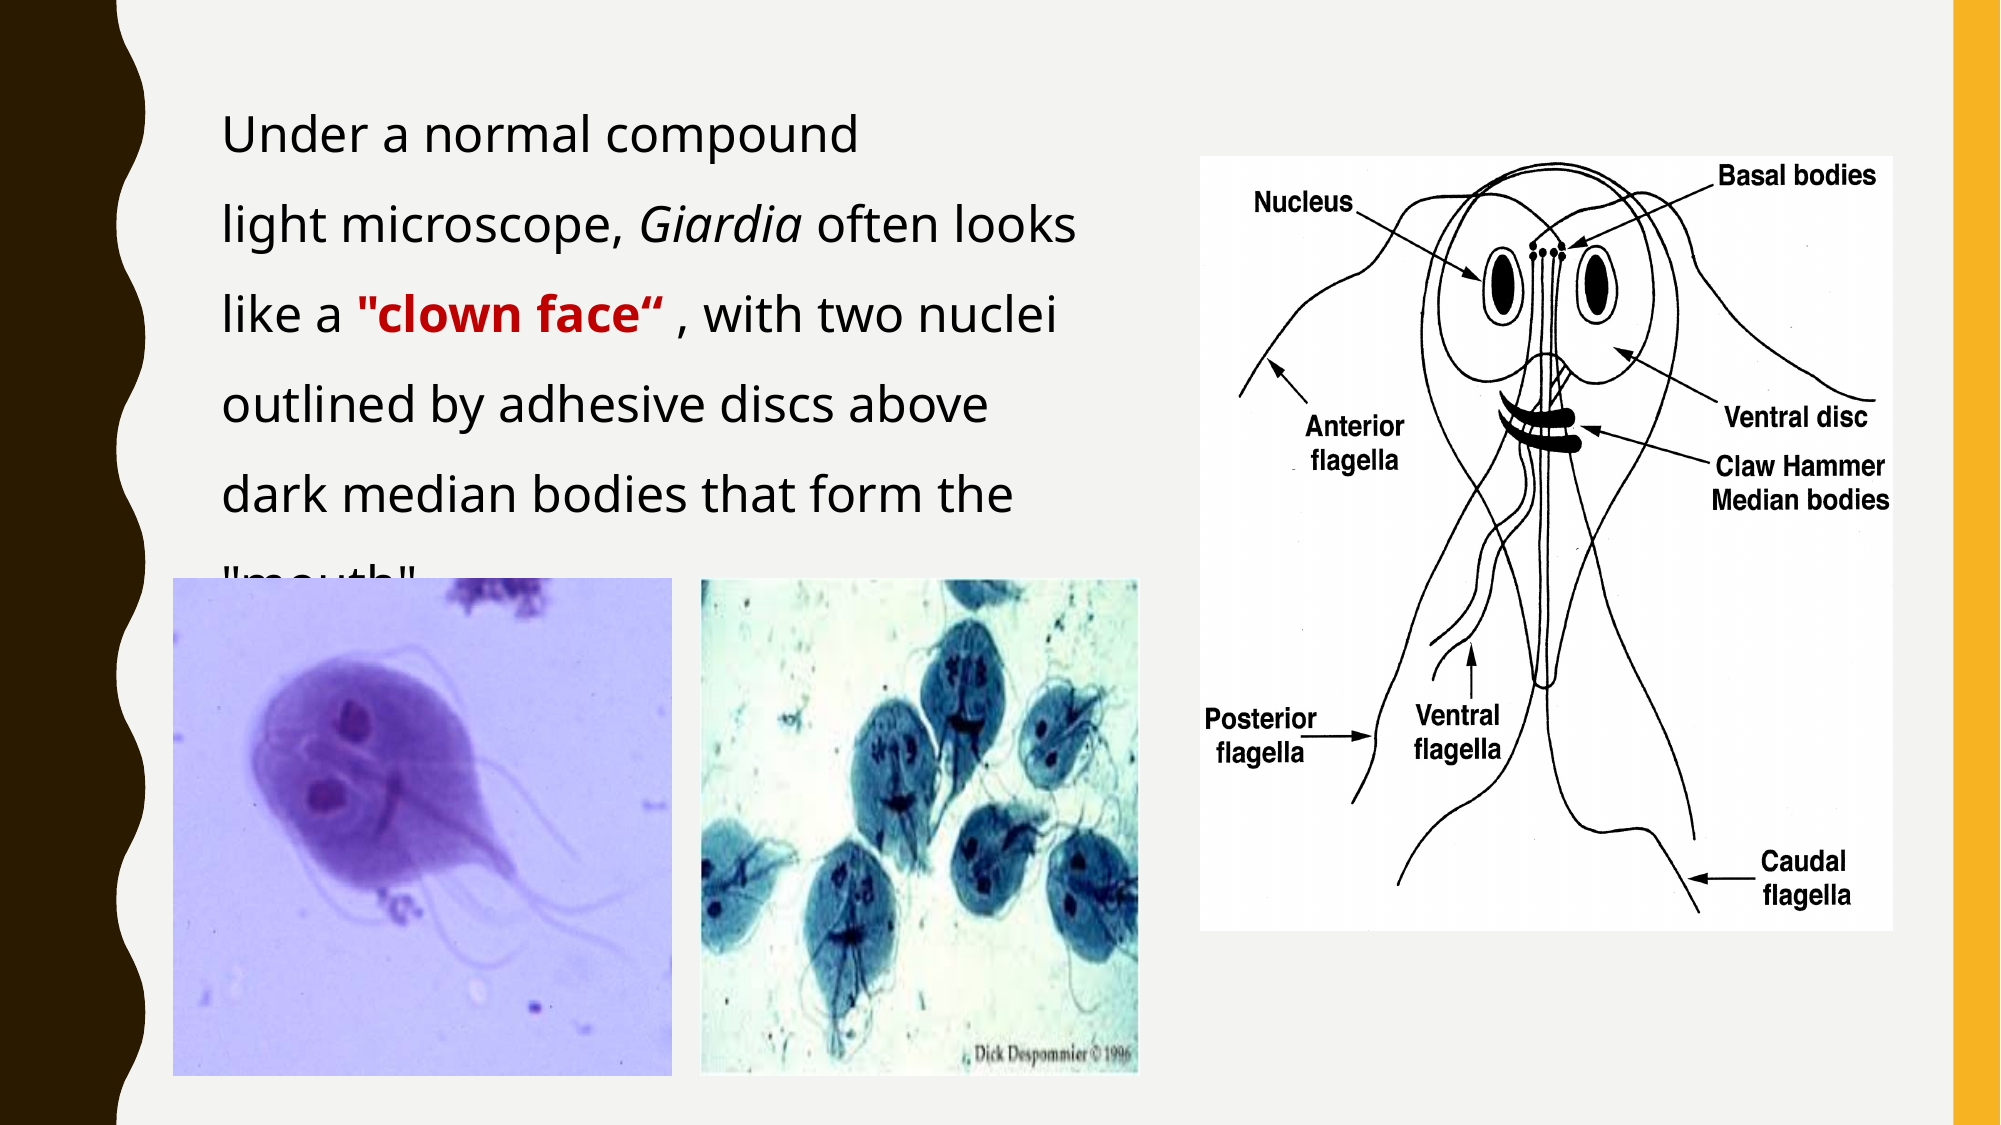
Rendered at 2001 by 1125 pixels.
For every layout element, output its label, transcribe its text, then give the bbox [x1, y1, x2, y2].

text_box Under a normal compound light microscope, Giardia often looks like a "clown face“ , with two nuclei outlined by adhesive discs above dark median bodies that form the "mouth". [207, 64, 1140, 620]
picture [173, 578, 672, 1076]
picture [700, 578, 1140, 1076]
picture [1199, 155, 1893, 931]
